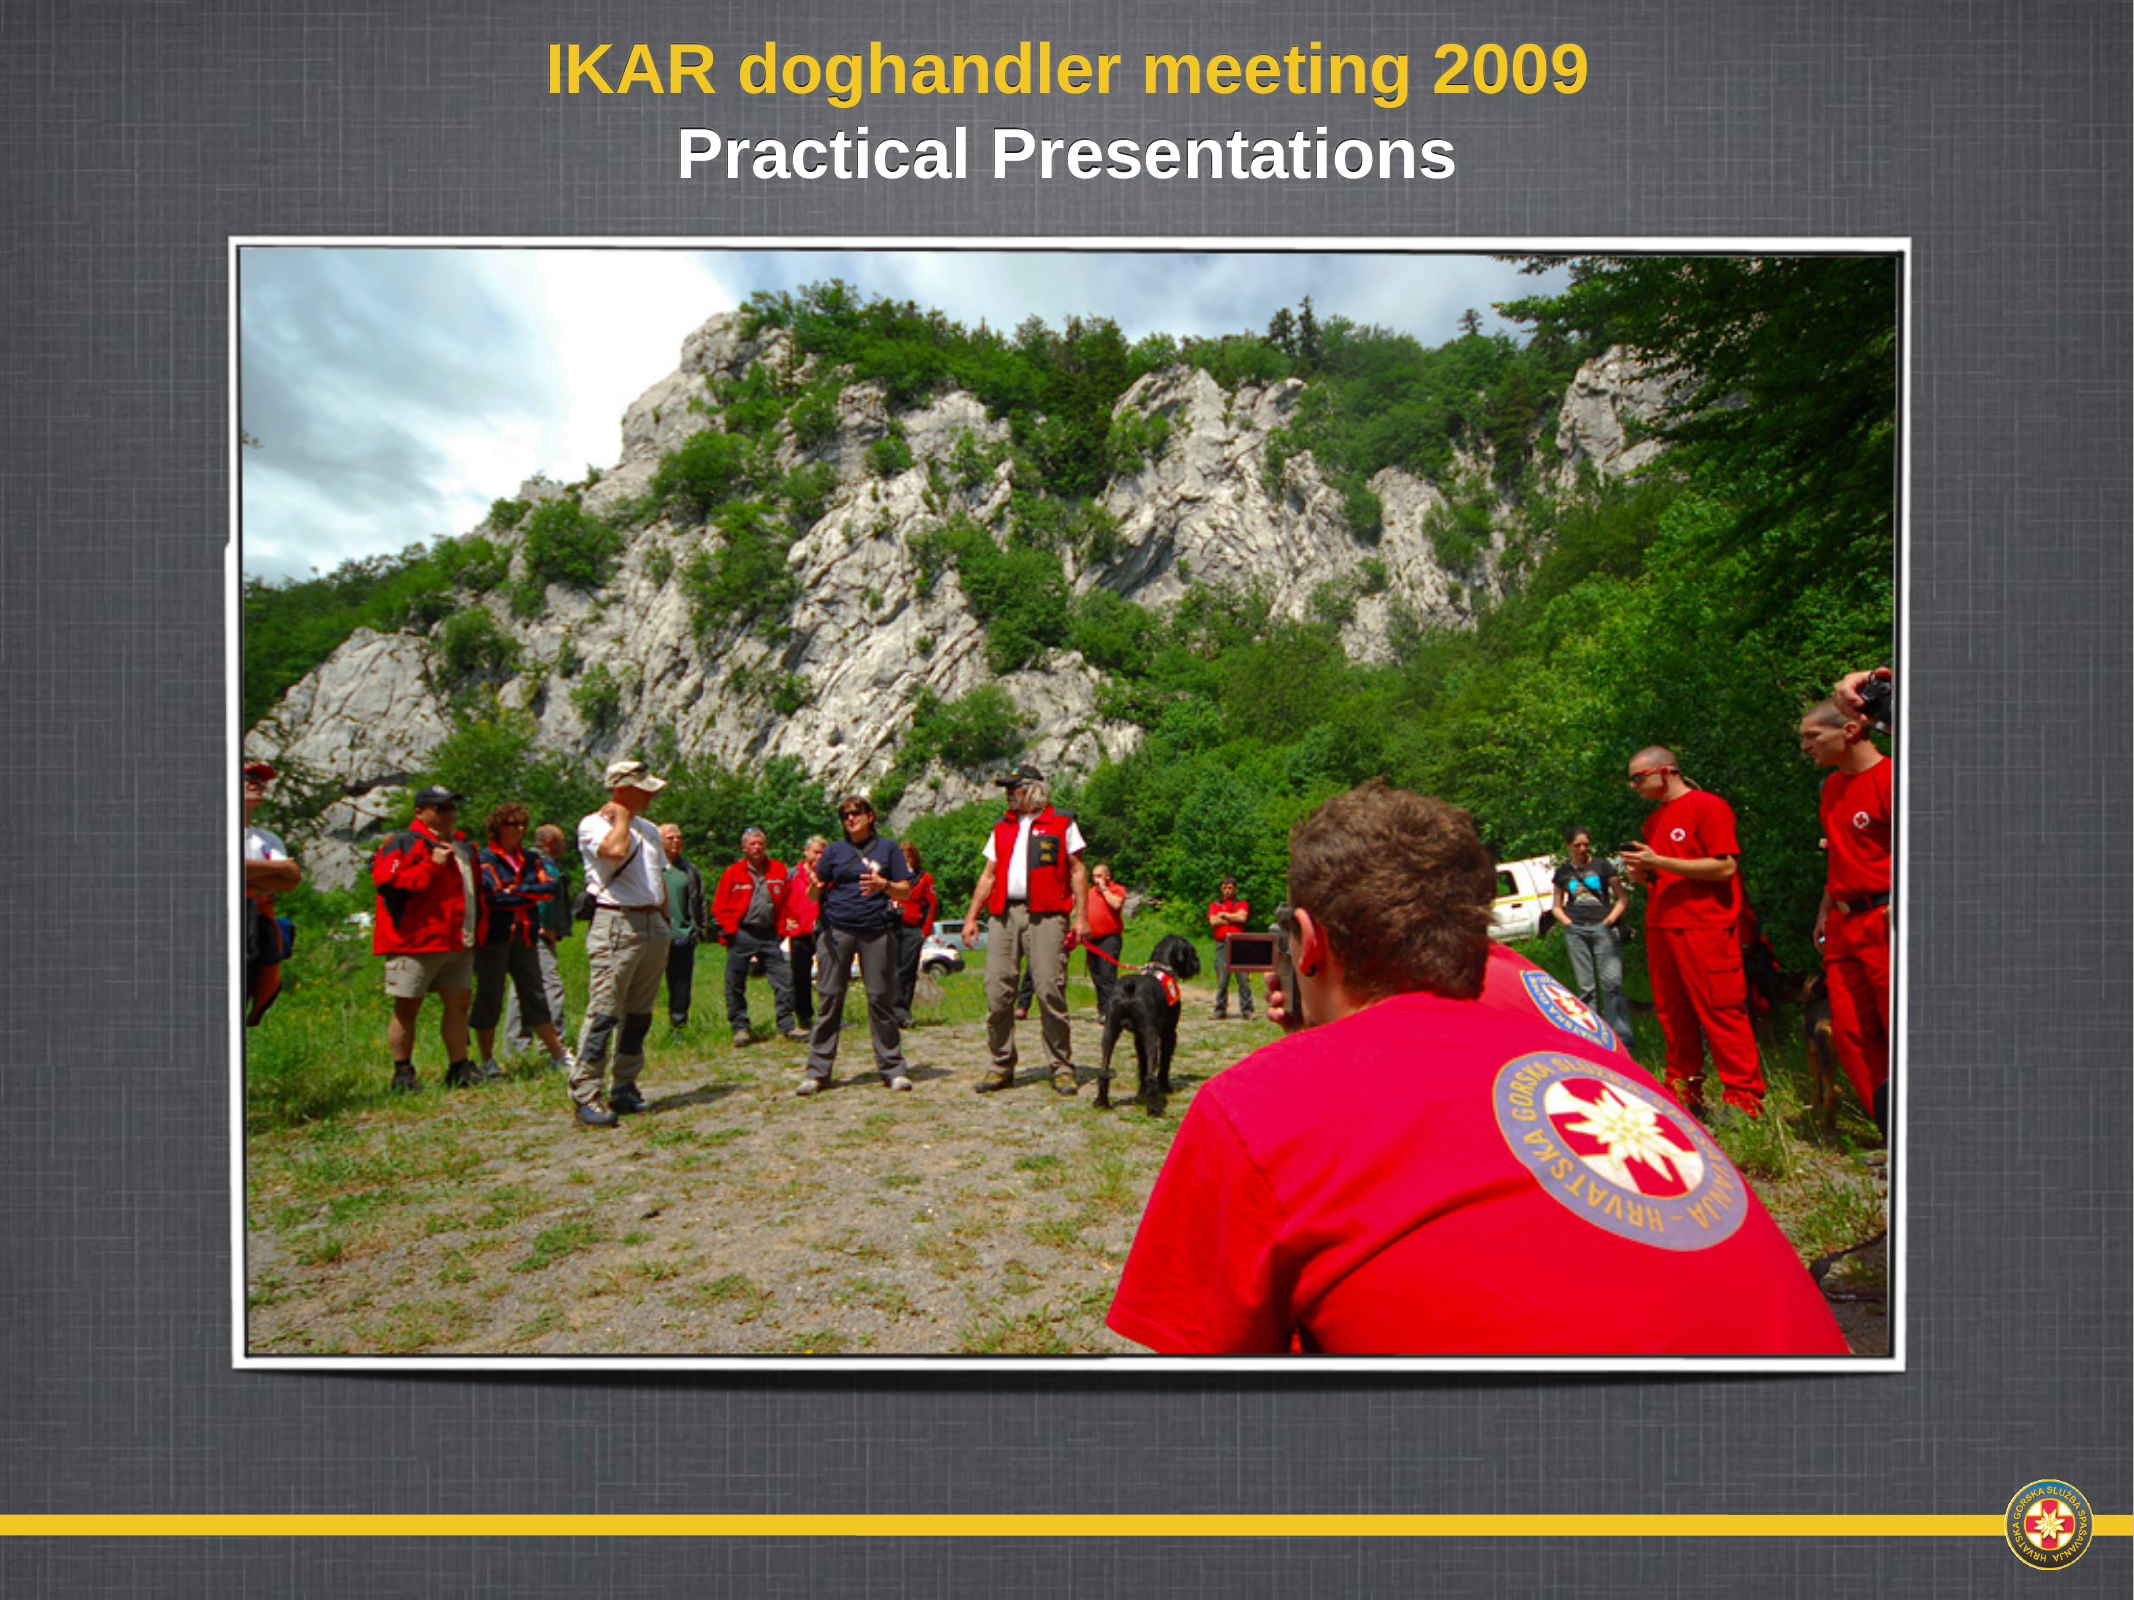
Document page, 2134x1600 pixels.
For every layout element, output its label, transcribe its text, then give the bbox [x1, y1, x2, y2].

picture [0, 0, 2134, 1600]
text_box IKAR doghandler meeting 2009 Practical Presentations [235, 22, 1900, 193]
